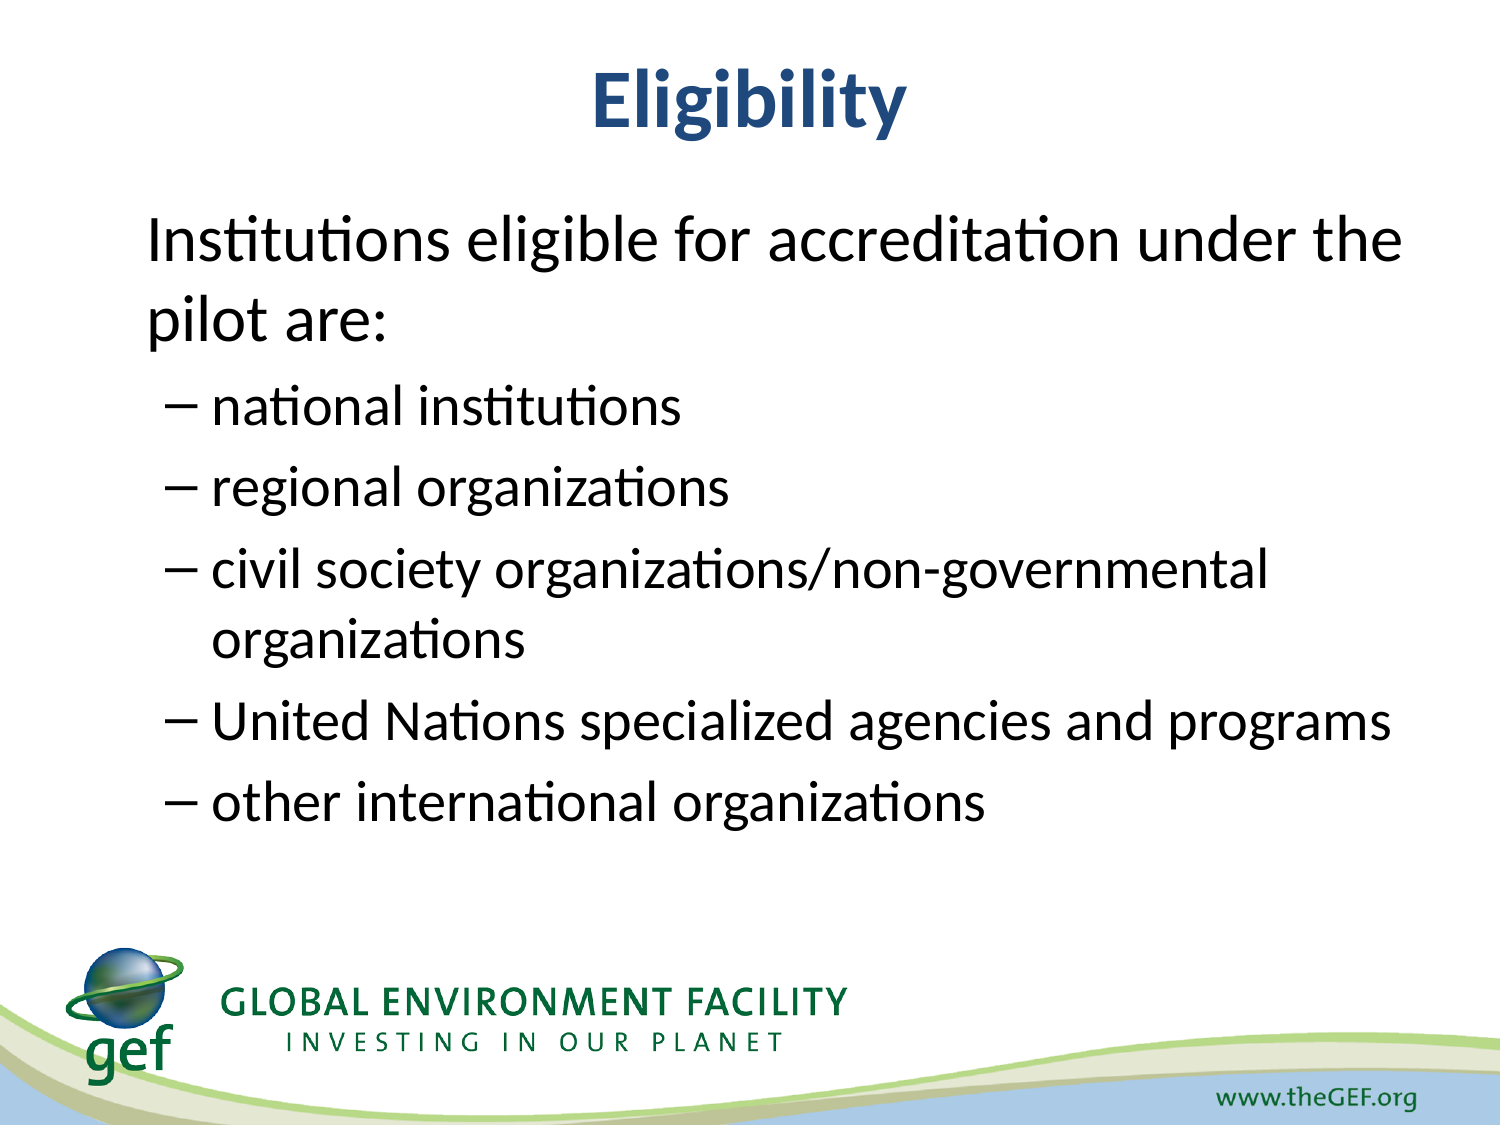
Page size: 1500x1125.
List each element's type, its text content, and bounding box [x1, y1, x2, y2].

list Institutions eligible for accreditation under the pilot are: national institutions regional organizations civil society organizations/non-governmental organizations United Nations specialized agencies and programs other international organizations [74, 187, 1426, 926]
picture [0, 920, 1500, 1125]
title Eligibility [74, 0, 1426, 187]
